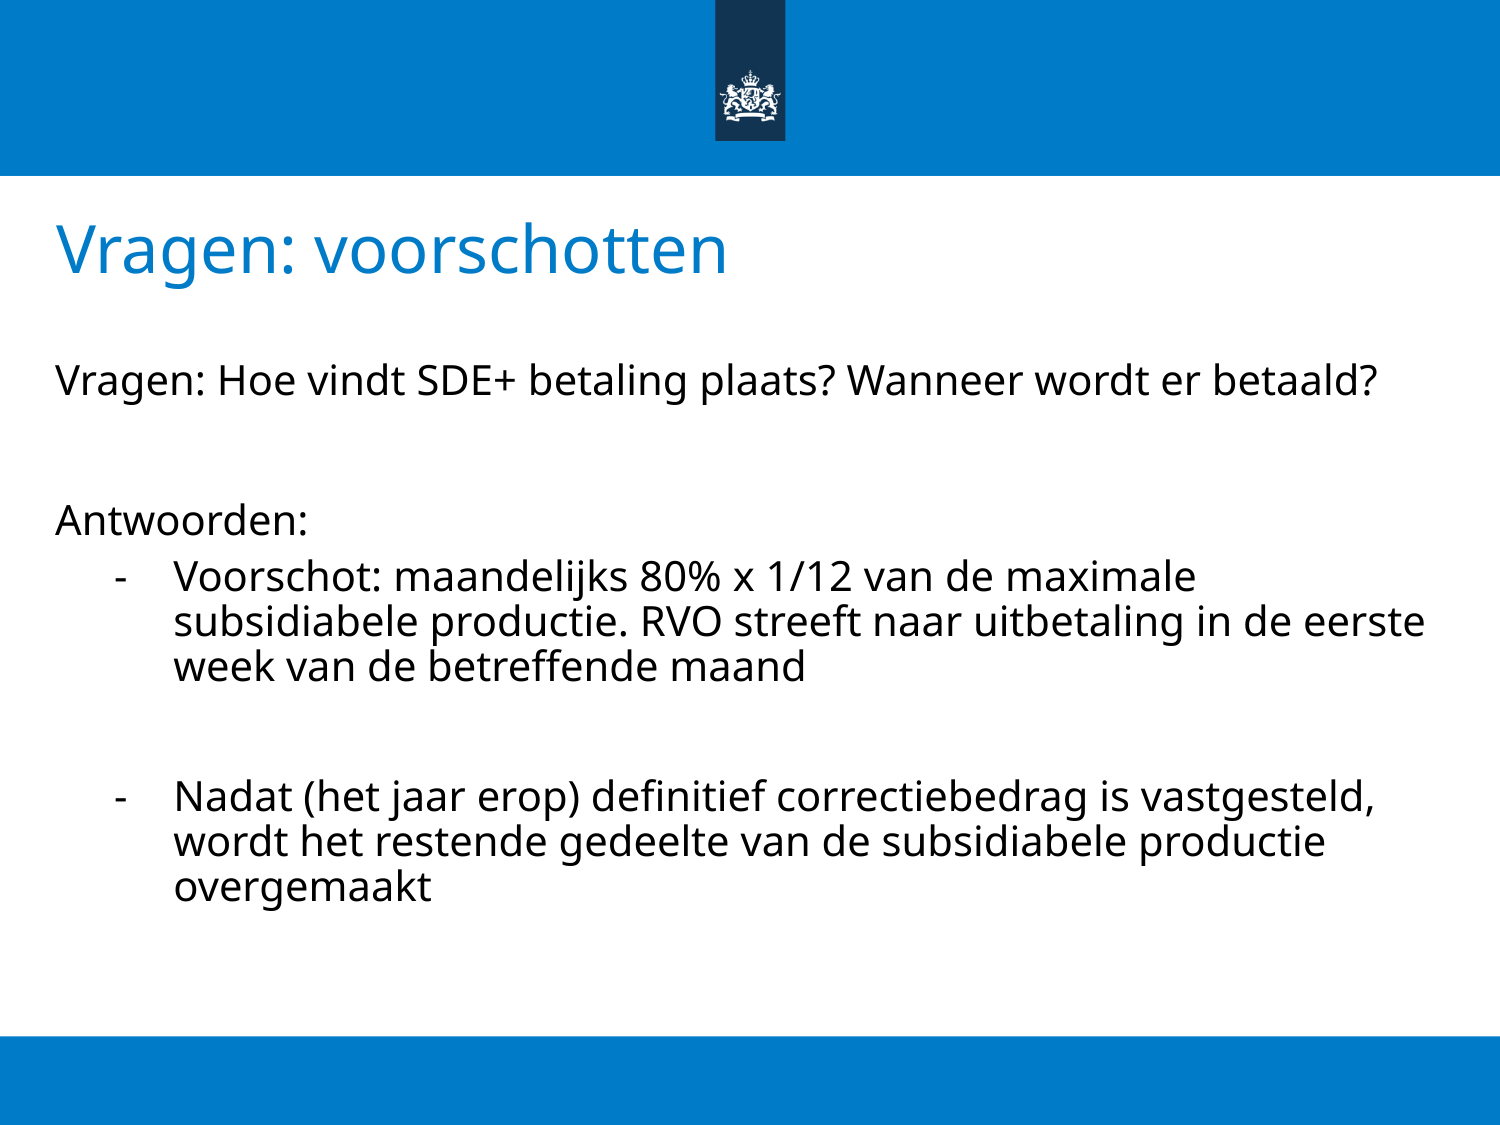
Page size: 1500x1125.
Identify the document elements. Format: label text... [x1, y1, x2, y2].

picture [0, 0, 1500, 141]
title Vragen: voorschotten [41, 207, 1459, 351]
list Vragen: Hoe vindt SDE+ betaling plaats? Wanneer wordt er betaald? Antwoorden: Voorschot: maandelijks 80% x 1/12 van de maximale subsidiabele productie. RVO streeft naar uitbetaling in de eerste week van de betreffende maand Nadat (het jaar erop) definitief correctiebedrag is vastgesteld, wordt het restende gedeelte van de subsidiabele productie overgemaakt [40, 351, 1458, 1014]
